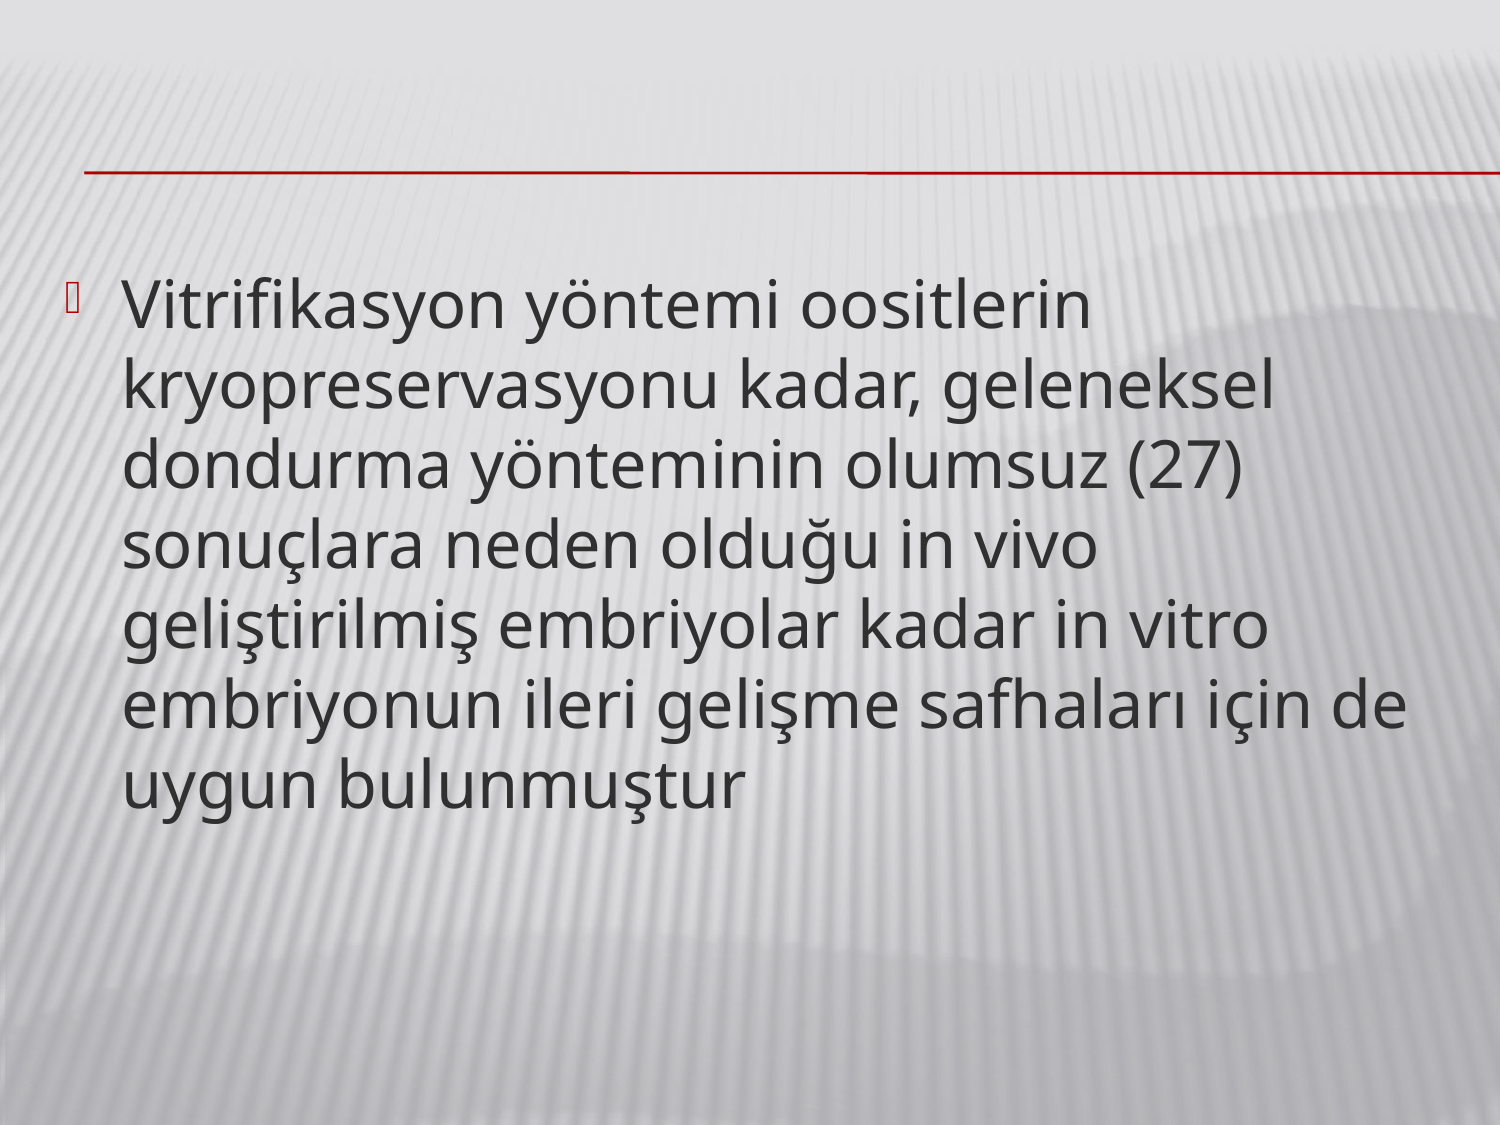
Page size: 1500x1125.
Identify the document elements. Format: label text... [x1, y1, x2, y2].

list Vitrifikasyon yöntemi oositlerin kryopreservasyonu kadar, geleneksel dondurma yönteminin olumsuz (27) sonuçlara neden olduğu in vivo geliştirilmiş embriyolar kadar in vitro embriyonun ileri gelişme safhaları için de uygun bulunmuştur [50, 254, 1475, 998]
